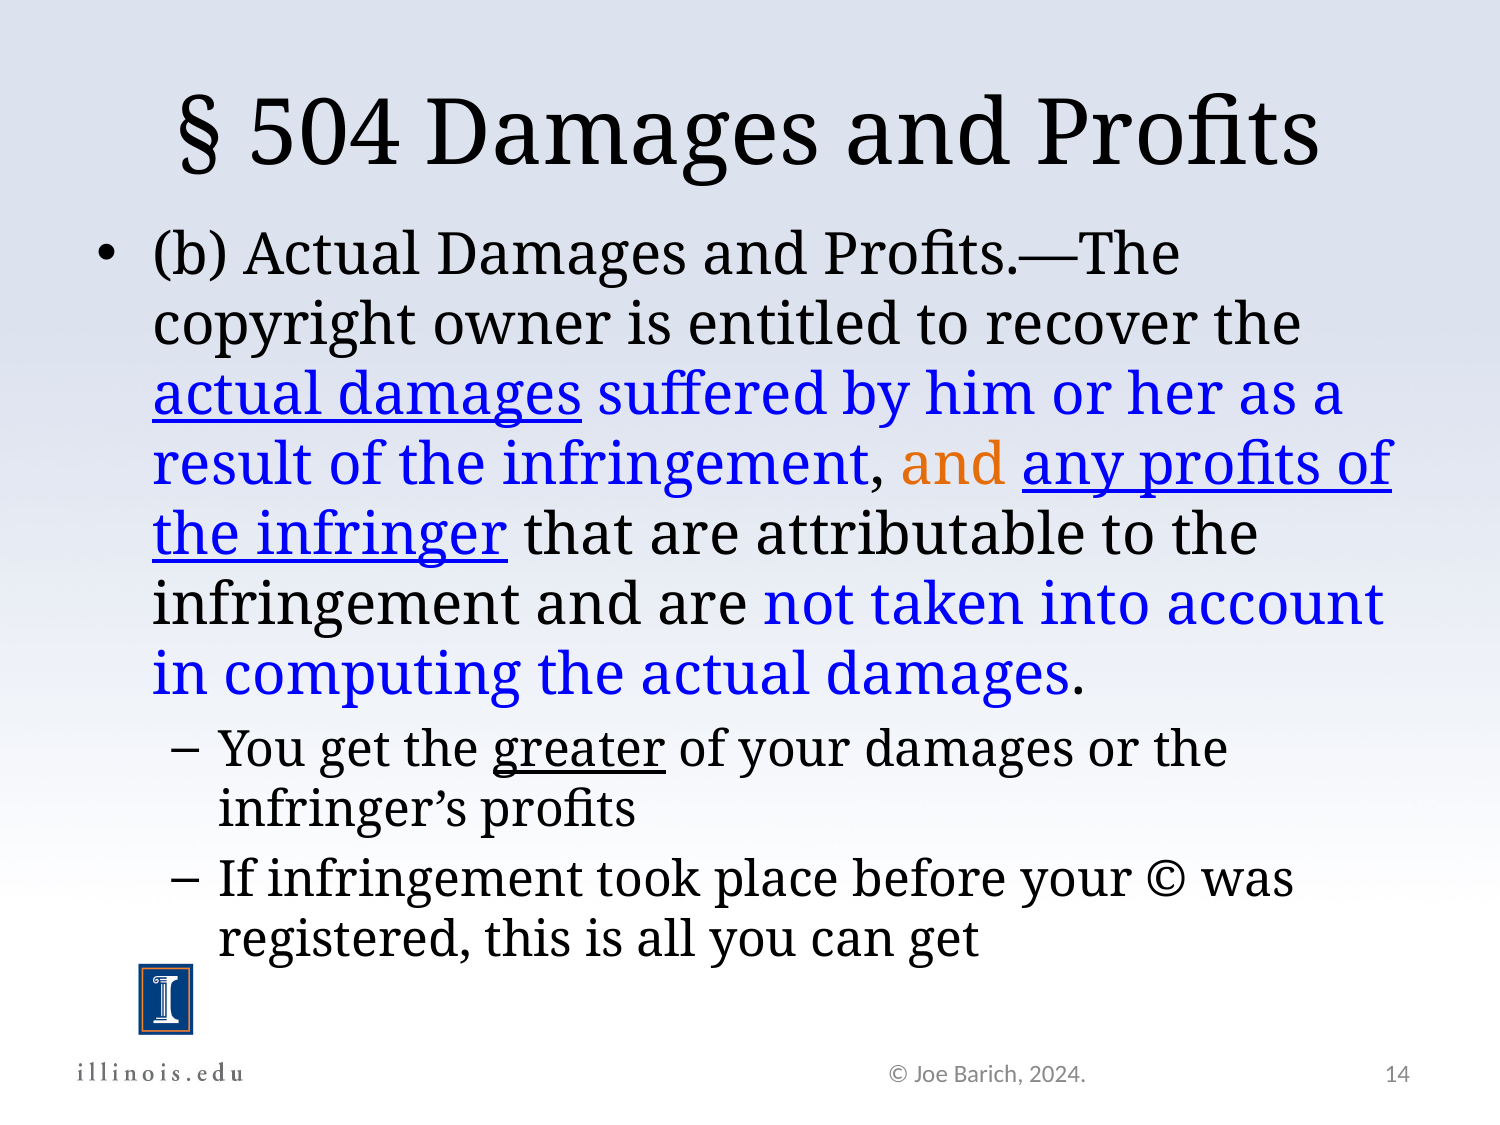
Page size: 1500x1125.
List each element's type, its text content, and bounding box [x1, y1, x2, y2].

slide_number 14 [1250, 1042, 1425, 1103]
title § 504 Damages and Profits [72, 33, 1424, 222]
footer © Joe Barich, 2024. [750, 1042, 1225, 1103]
picture [0, 0, 1500, 1125]
list (b) Actual Damages and Profits.—The copyright owner is entitled to recover the actual damages suffered by him or her as a result of the infringement, and any profits of the infringer that are attributable to the infringement and are not taken into account in computing the actual damages. You get the greater of your damages or the infringer’s profits If infringement took place before your © was registered, this is all you can get [80, 208, 1432, 1004]
